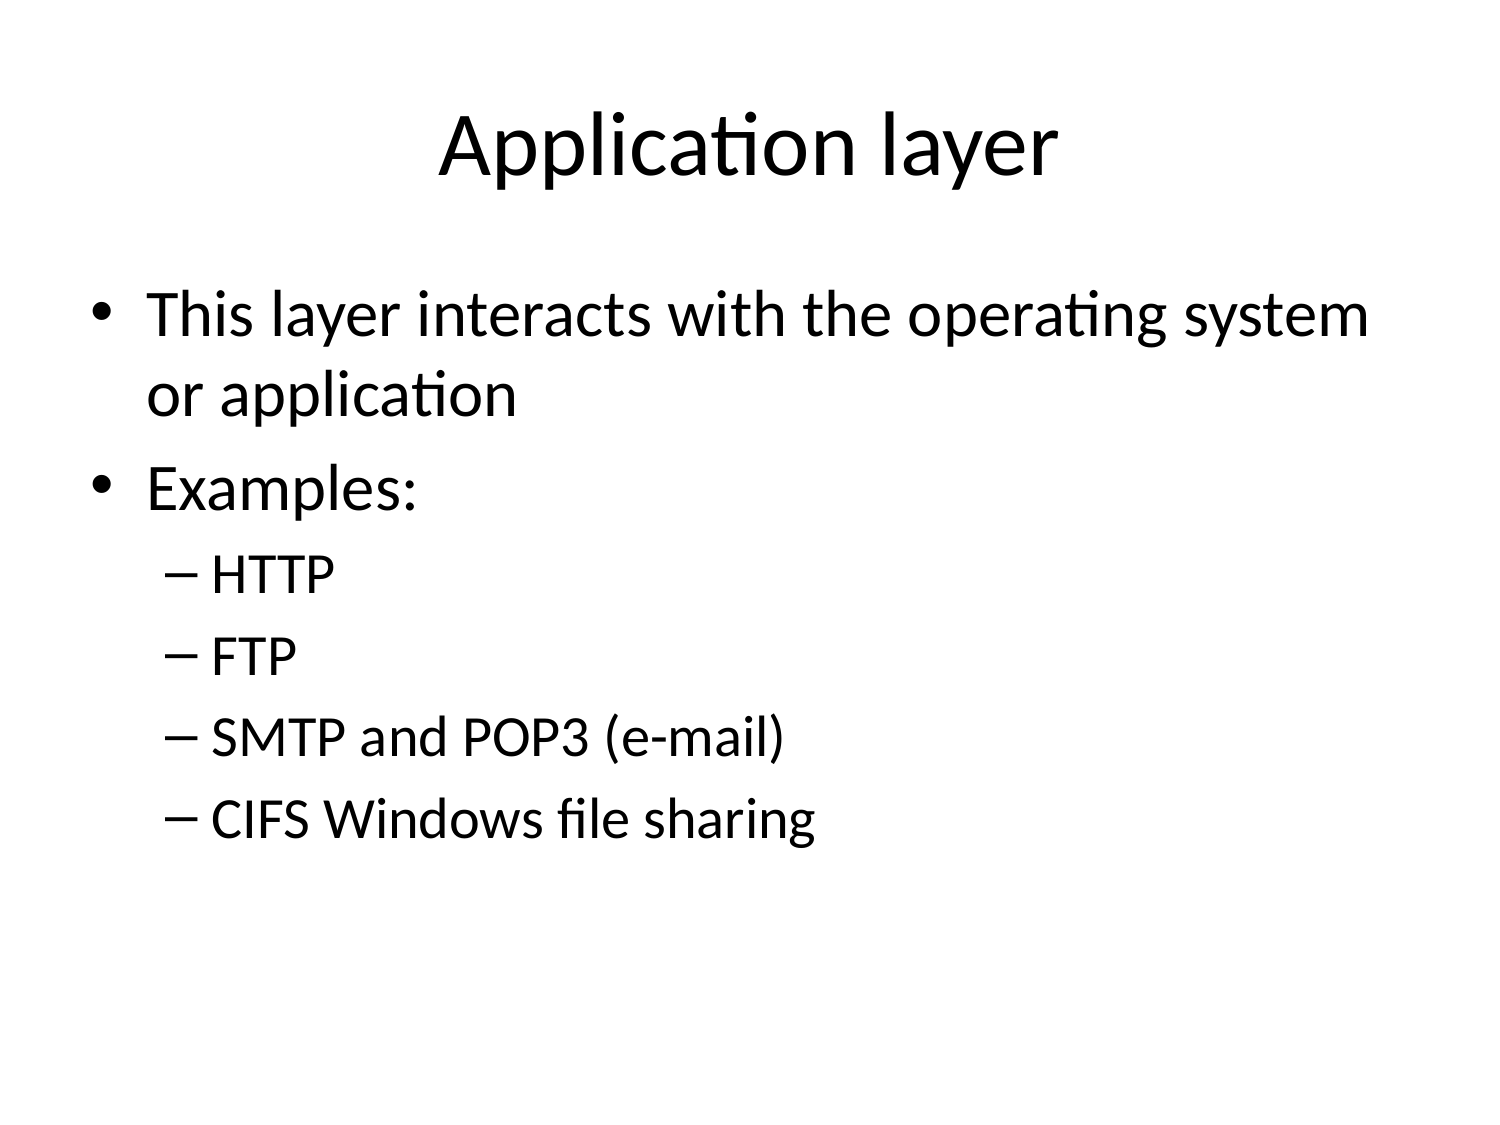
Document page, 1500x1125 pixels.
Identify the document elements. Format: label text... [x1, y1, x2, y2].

title Application layer [75, 45, 1425, 233]
list This layer interacts with the operating system or application Examples: HTTP FTP SMTP and POP3 (e-mail) CIFS Windows file sharing [75, 262, 1438, 1063]
